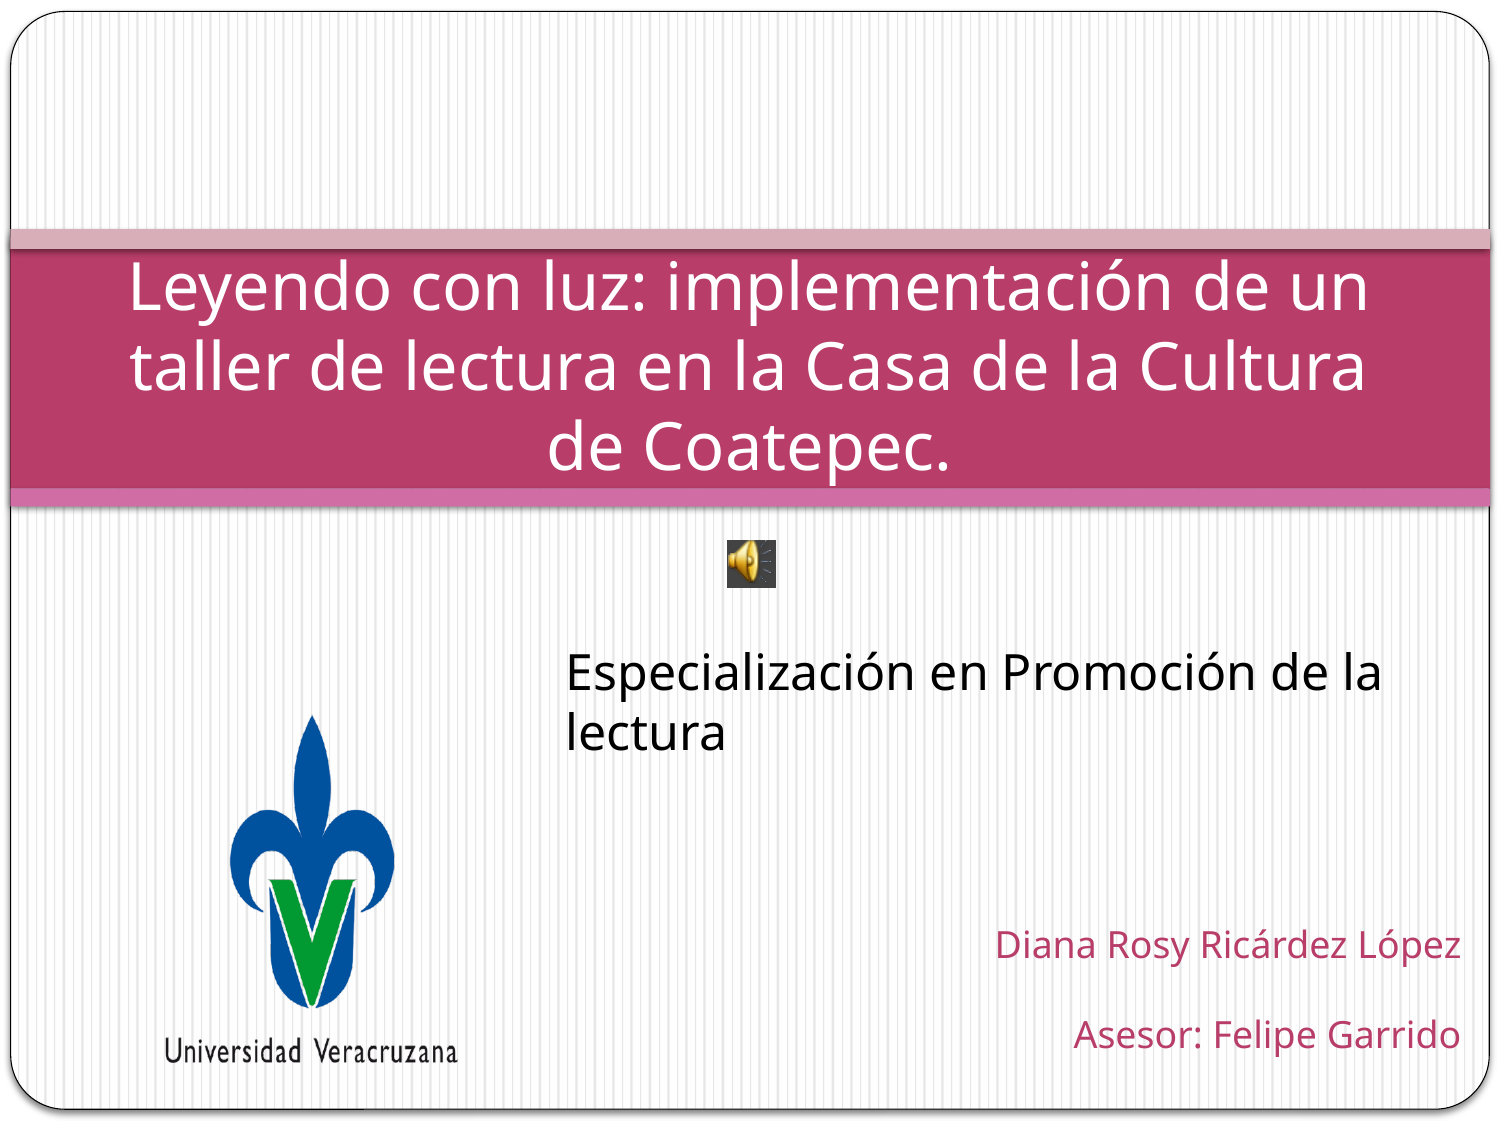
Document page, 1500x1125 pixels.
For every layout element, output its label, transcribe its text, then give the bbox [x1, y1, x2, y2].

picture [140, 711, 481, 1067]
text_box Diana Rosy Ricárdez López Asesor: Felipe Garrido [855, 913, 1477, 1064]
text_box Especialización en Promoción de la lectura [550, 632, 1442, 768]
picture [726, 538, 777, 590]
subtitle . [212, 525, 1263, 788]
title Leyendo con luz: implementación de un taller de lectura en la Casa de la Cultura de Coatepec. [75, 247, 1425, 489]
